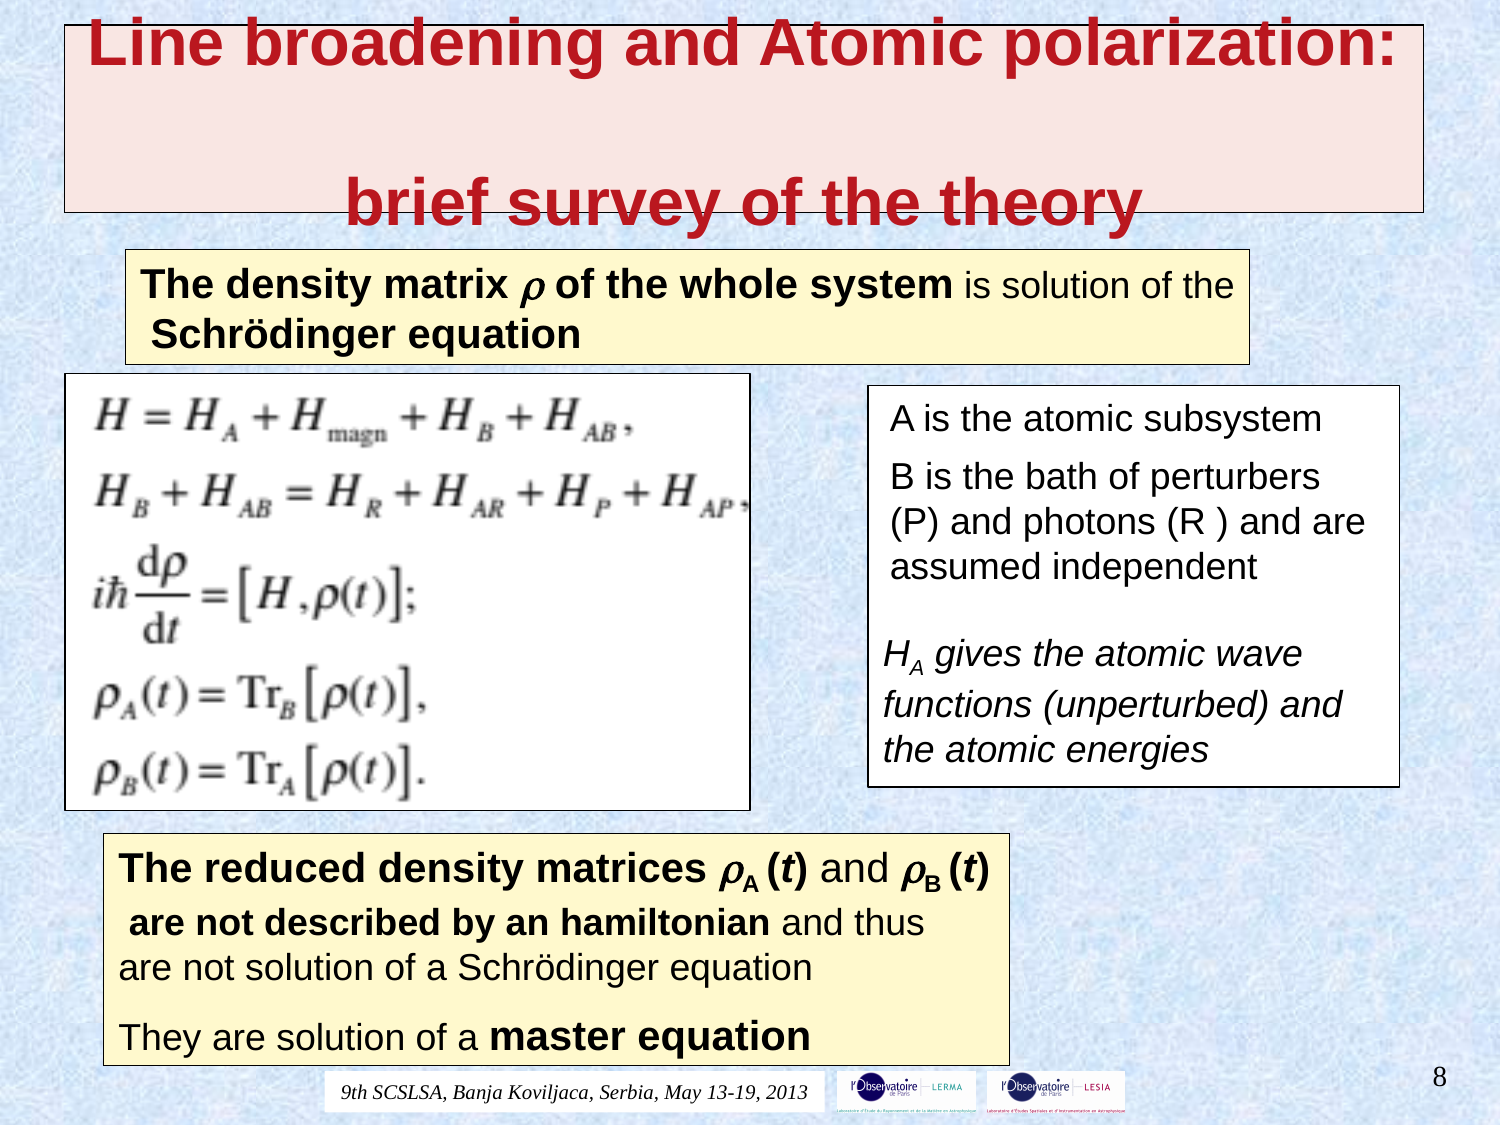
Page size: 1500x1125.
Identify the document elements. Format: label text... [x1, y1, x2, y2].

text_box The density matrix ρ of the whole system is solution of the Schrödinger equation [125, 249, 1250, 365]
footer 9th SCSLSA, Banja Koviljaca, Serbia, May 13-19, 2013 [324, 1070, 825, 1113]
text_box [867, 385, 1400, 788]
title Line broadening and Atomic polarization: brief survey of the theory [64, 24, 1424, 213]
picture [0, 0, 1500, 1125]
text_box The reduced density matrices ρA (t) and ρB (t) are not described by an hamiltonian and thus are not solution of a Schrödinger equation They are solution of a master equation [103, 833, 1010, 1066]
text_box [64, 373, 751, 811]
slide_number 8 [1287, 1049, 1463, 1101]
